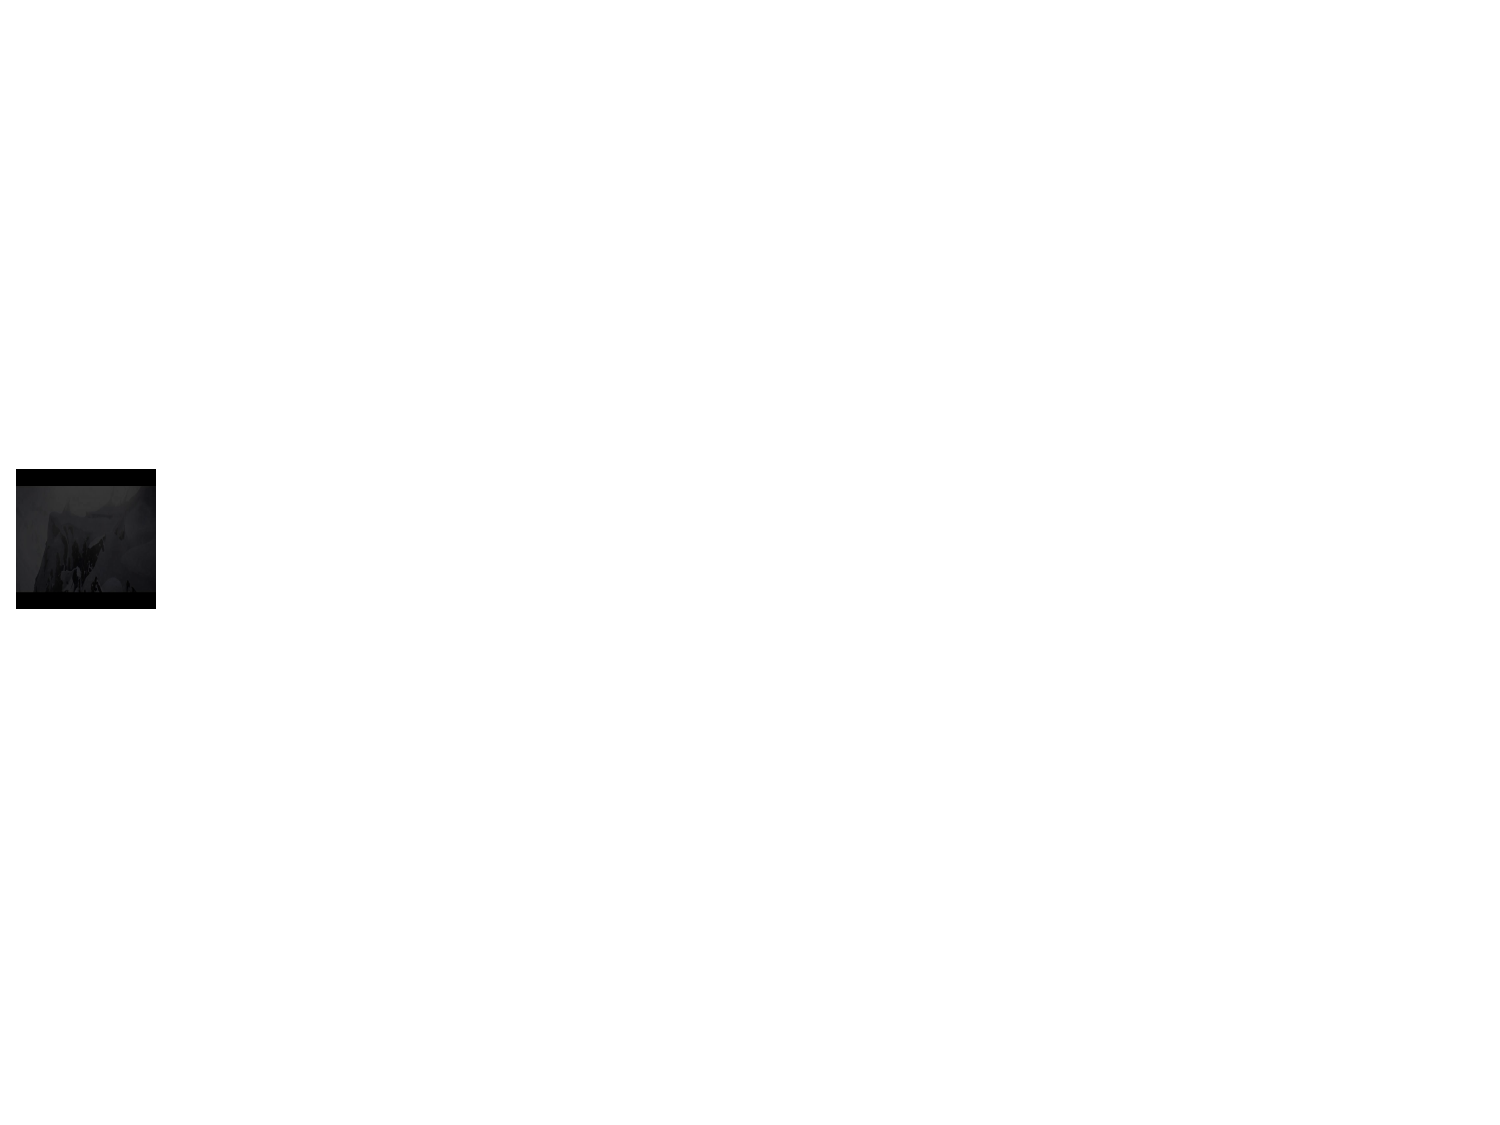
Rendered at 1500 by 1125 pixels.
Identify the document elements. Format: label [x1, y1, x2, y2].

text_box [15, 468, 157, 610]
